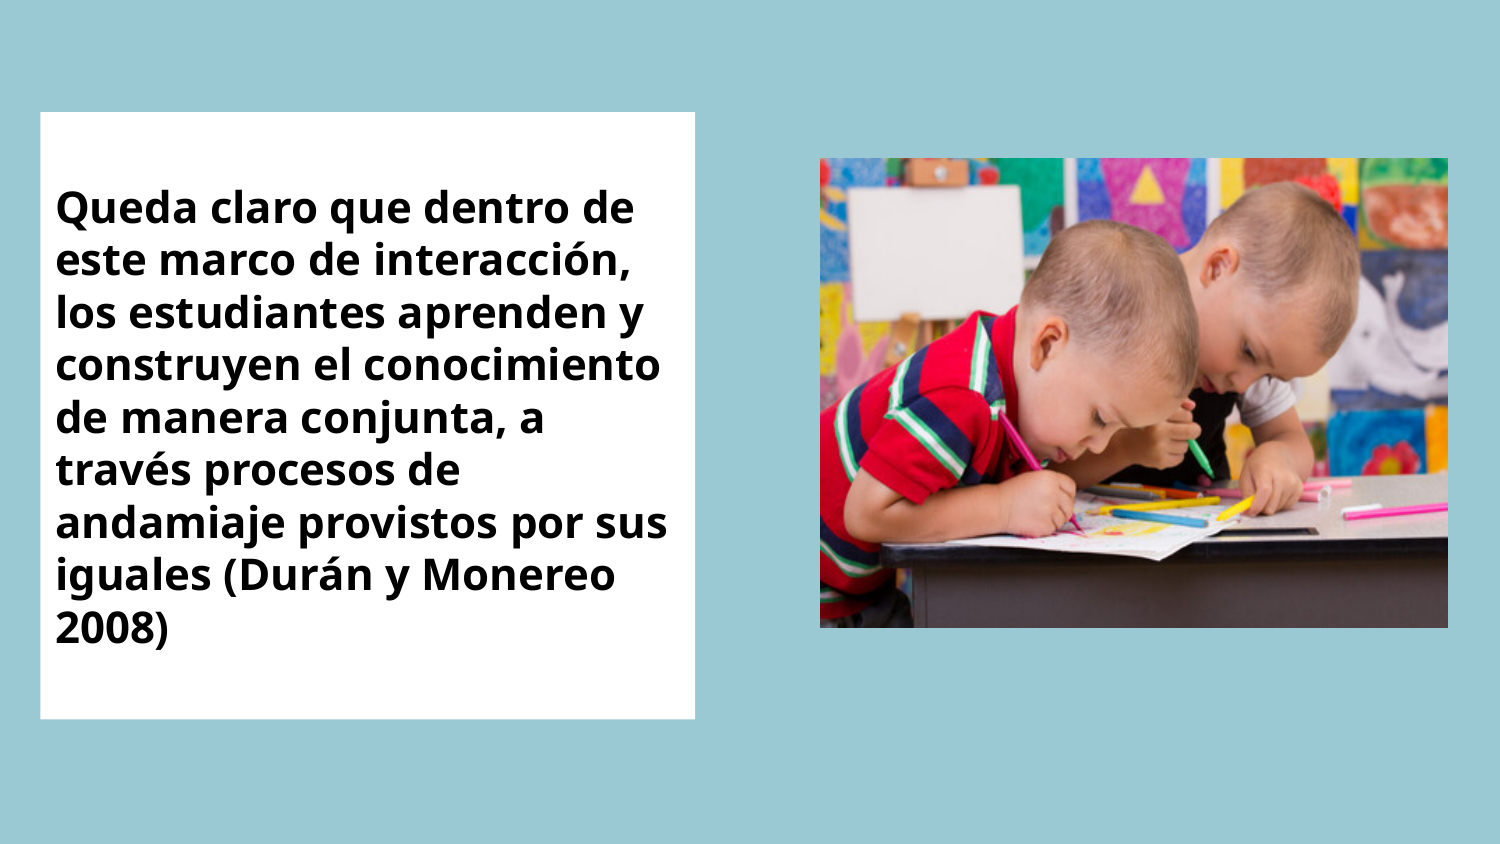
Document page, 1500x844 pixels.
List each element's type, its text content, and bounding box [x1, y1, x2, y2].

text_box Queda claro que dentro de este marco de interacción, los estudiantes aprenden y construyen el conocimiento de manera conjunta, a través procesos de andamiaje provistos por sus iguales (Durán y Monereo 2008) [40, 112, 696, 720]
picture [820, 158, 1448, 628]
